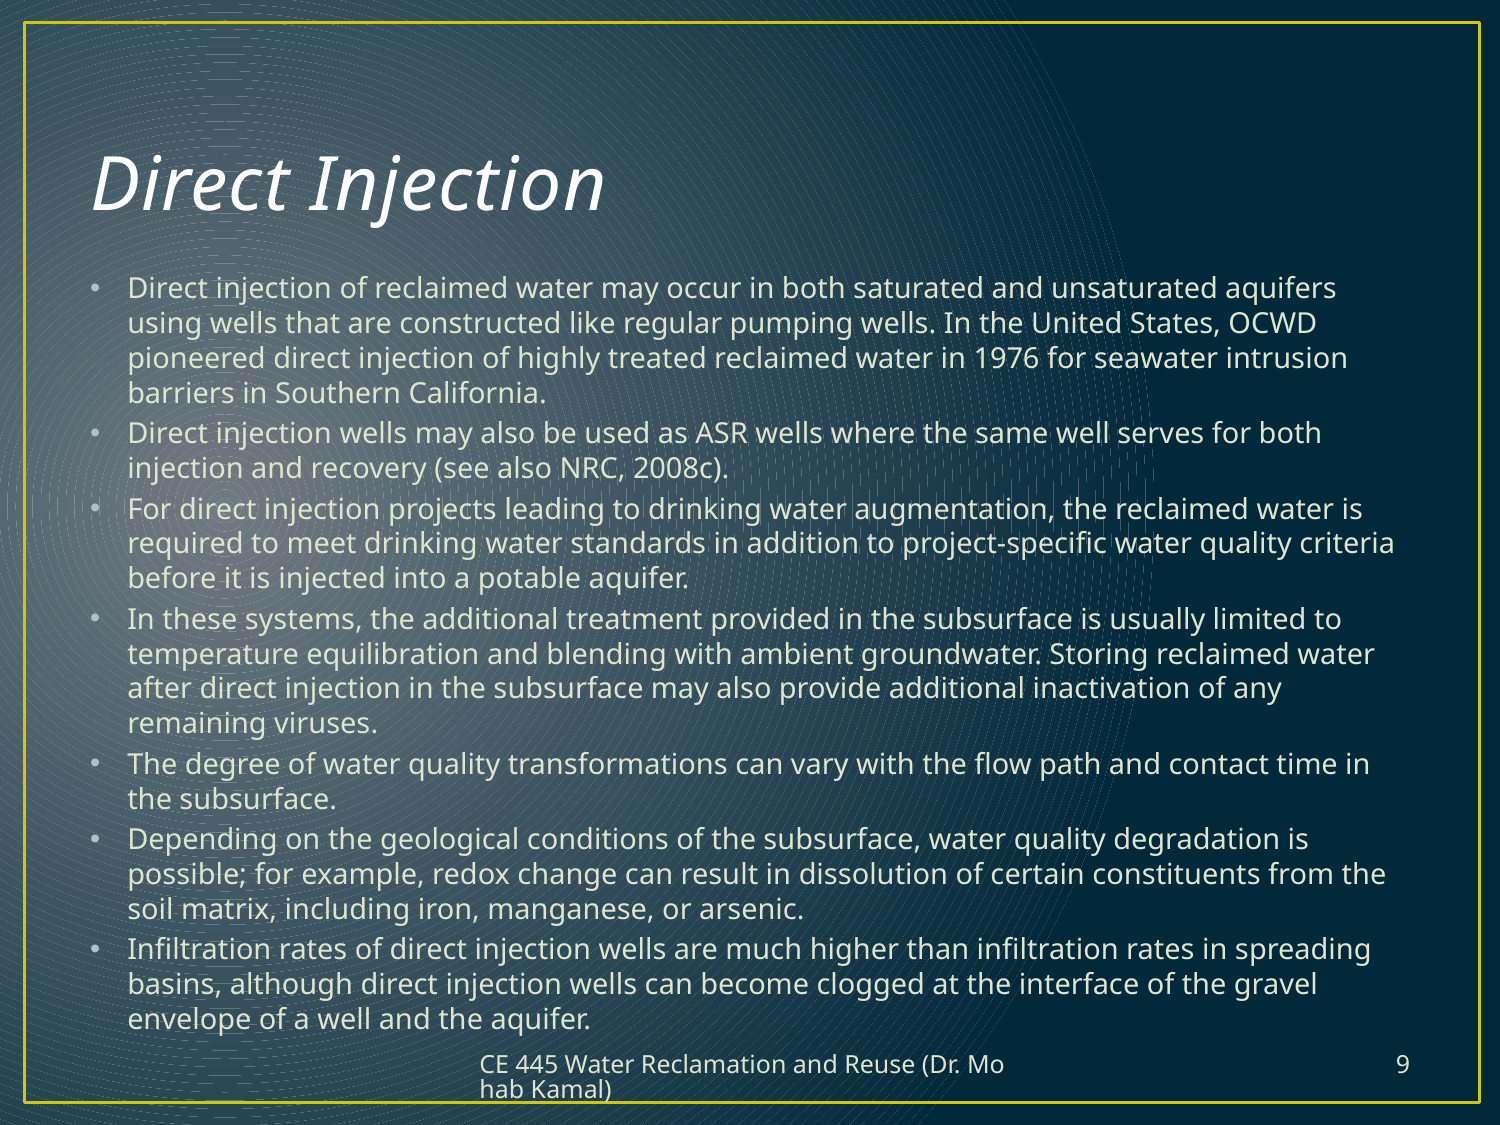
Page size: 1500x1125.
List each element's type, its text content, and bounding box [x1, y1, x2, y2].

footer CE 445 Water Reclamation and Reuse (Dr. Mohab Kamal) [464, 1035, 1036, 1096]
slide_number 9 [1074, 1035, 1425, 1096]
title Direct Injection [75, 45, 1425, 233]
list Direct injection of reclaimed water may occur in both saturated and unsaturated aquifers using wells that are constructed like regular pumping wells. In the United States, OCWD pioneered direct injection of highly treated reclaimed water in 1976 for seawater intrusion barriers in Southern California. Direct injection wells may also be used as ASR wells where the same well serves for both injection and recovery (see also NRC, 2008c). For direct injection projects leading to drinking water augmentation, the reclaimed water is required to meet drinking water standards in addition to project-specific water quality criteria before it is injected into a potable aquifer. In these systems, the additional treatment provided in the subsurface is usually limited to temperature equilibration and blending with ambient groundwater. Storing reclaimed water after direct injection in the subsurface may also provide additional inactivation of any remaining viruses. The degree of water quality transformations can vary with the flow path and contact time in the subsurface. Depending on the geological conditions of the subsurface, water quality degradation is possible; for example, redox change can result in dissolution of certain constituents from the soil matrix, including iron, manganese, or arsenic. Infiltration rates of direct injection wells are much higher than infiltration rates in spreading basins, although direct injection wells can become clogged at the interface of the gravel envelope of a well and the aquifer. [75, 262, 1425, 1050]
